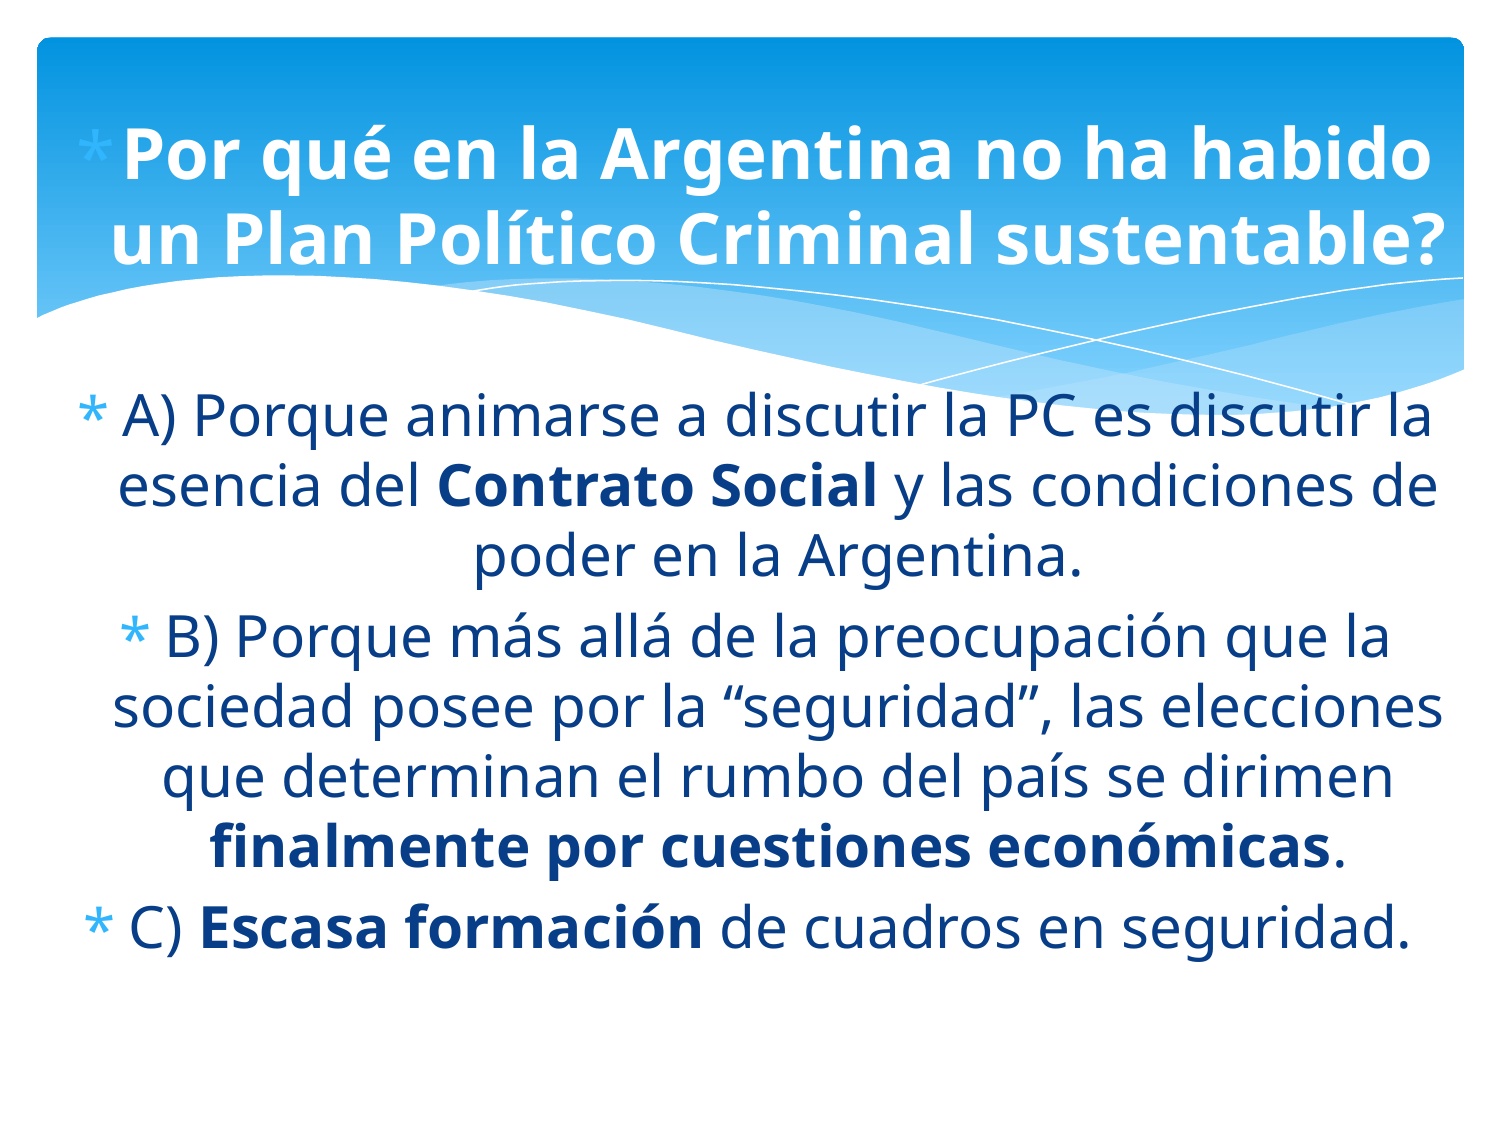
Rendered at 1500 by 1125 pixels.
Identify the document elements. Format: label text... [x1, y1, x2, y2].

list Por qué en la Argentina no ha habido un Plan Político Criminal sustentable? A) Porque animarse a discutir la PC es discutir la esencia del Contrato Social y las condiciones de poder en la Argentina. B) Porque más allá de la preocupación que la sociedad posee por la “seguridad”, las elecciones que determinan el rumbo del país se dirimen finalmente por cuestiones económicas. C) Escasa formación de cuadros en seguridad. [41, 101, 1471, 1047]
